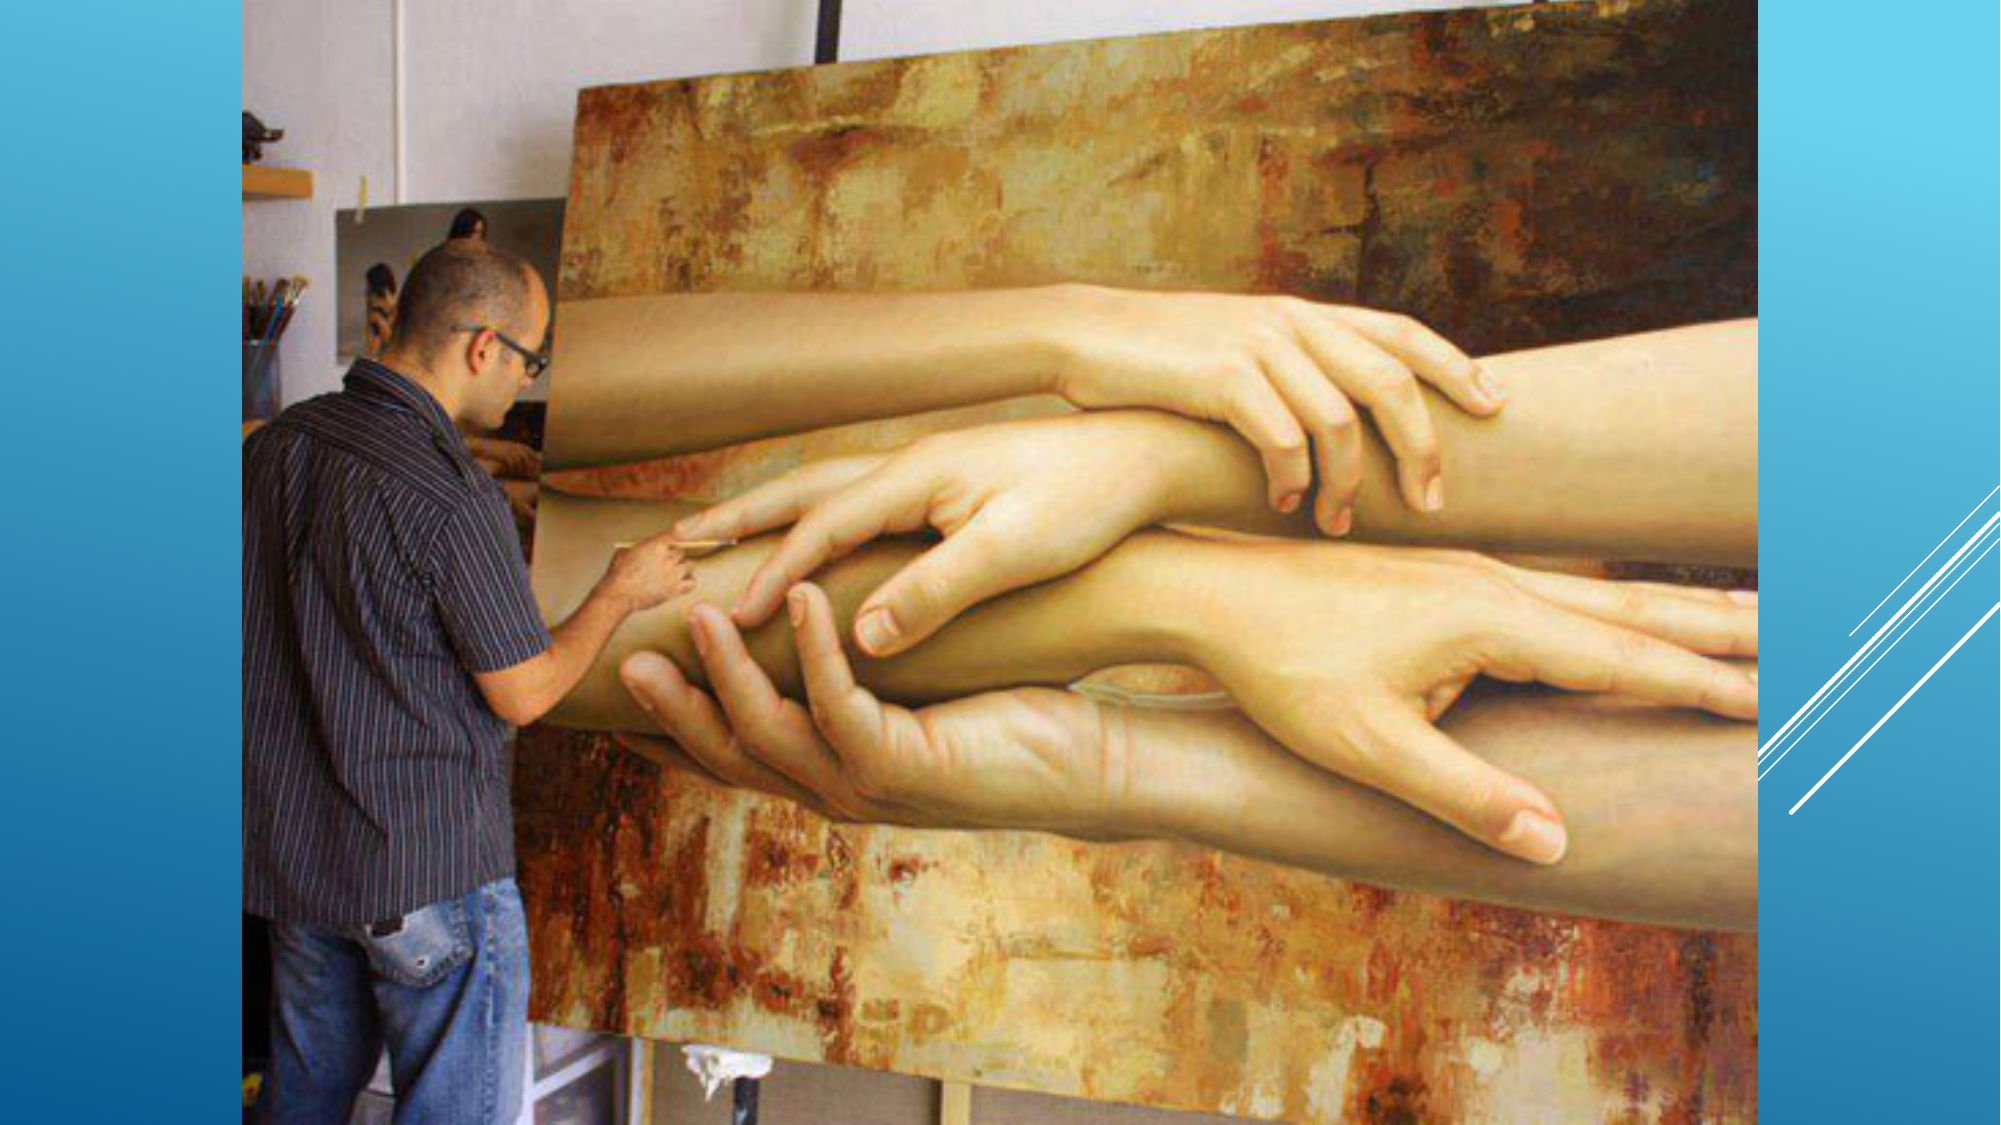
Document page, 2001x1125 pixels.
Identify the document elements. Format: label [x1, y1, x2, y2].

picture [241, 0, 1758, 1125]
